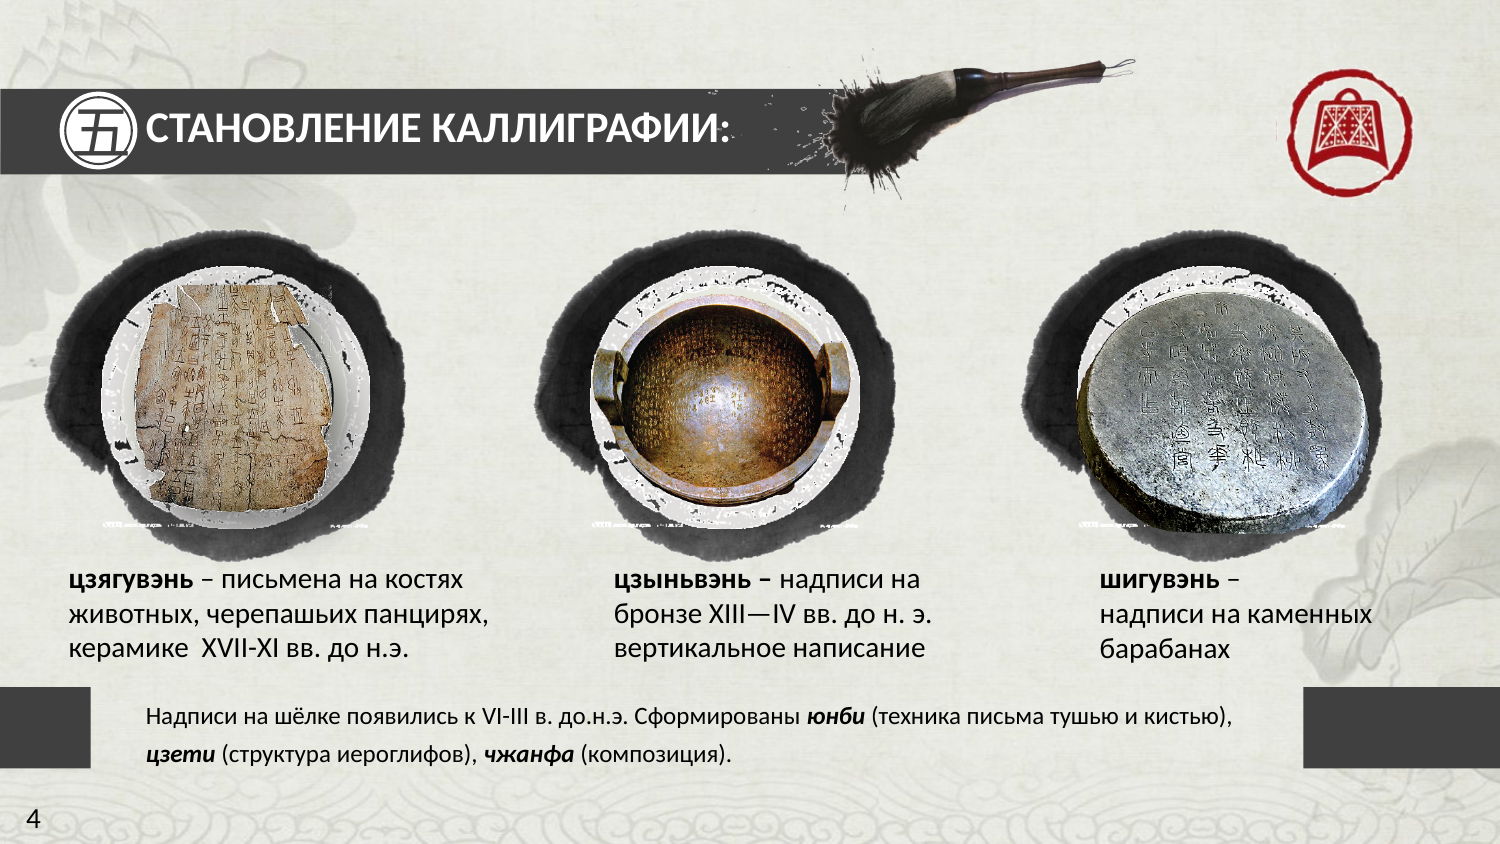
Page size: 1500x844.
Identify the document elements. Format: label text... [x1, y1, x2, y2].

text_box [1002, 214, 1400, 565]
text_box 五 [56, 87, 147, 175]
text_box [0, 87, 664, 176]
text_box СТАНОВЛЕНИЕ КАЛЛИГРАФИИ: [147, 91, 664, 159]
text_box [25, 214, 423, 565]
text_box Надписи на шёлке появились к VI-III в. до.н.э. Сформированы юнби (техника письма тушью и кистью), цзети (структура иероглифов), чжанфа (композиция). [131, 682, 1322, 776]
picture [0, 0, 1500, 844]
text_box [0, 686, 92, 769]
text_box 4 [11, 792, 47, 843]
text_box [515, 214, 913, 565]
text_box шигувэнь – надписи на каменных барабанах [1084, 552, 1459, 672]
text_box цзыньвэнь – надписи на бронзе XIII—IV вв. до н. э. вертикальное написание [599, 551, 974, 672]
text_box цзягувэнь – письмена на костях животных, черепашьих панцирях, керамике XVII-XI вв. до н.э. [53, 551, 507, 672]
text_box [1302, 686, 1500, 769]
